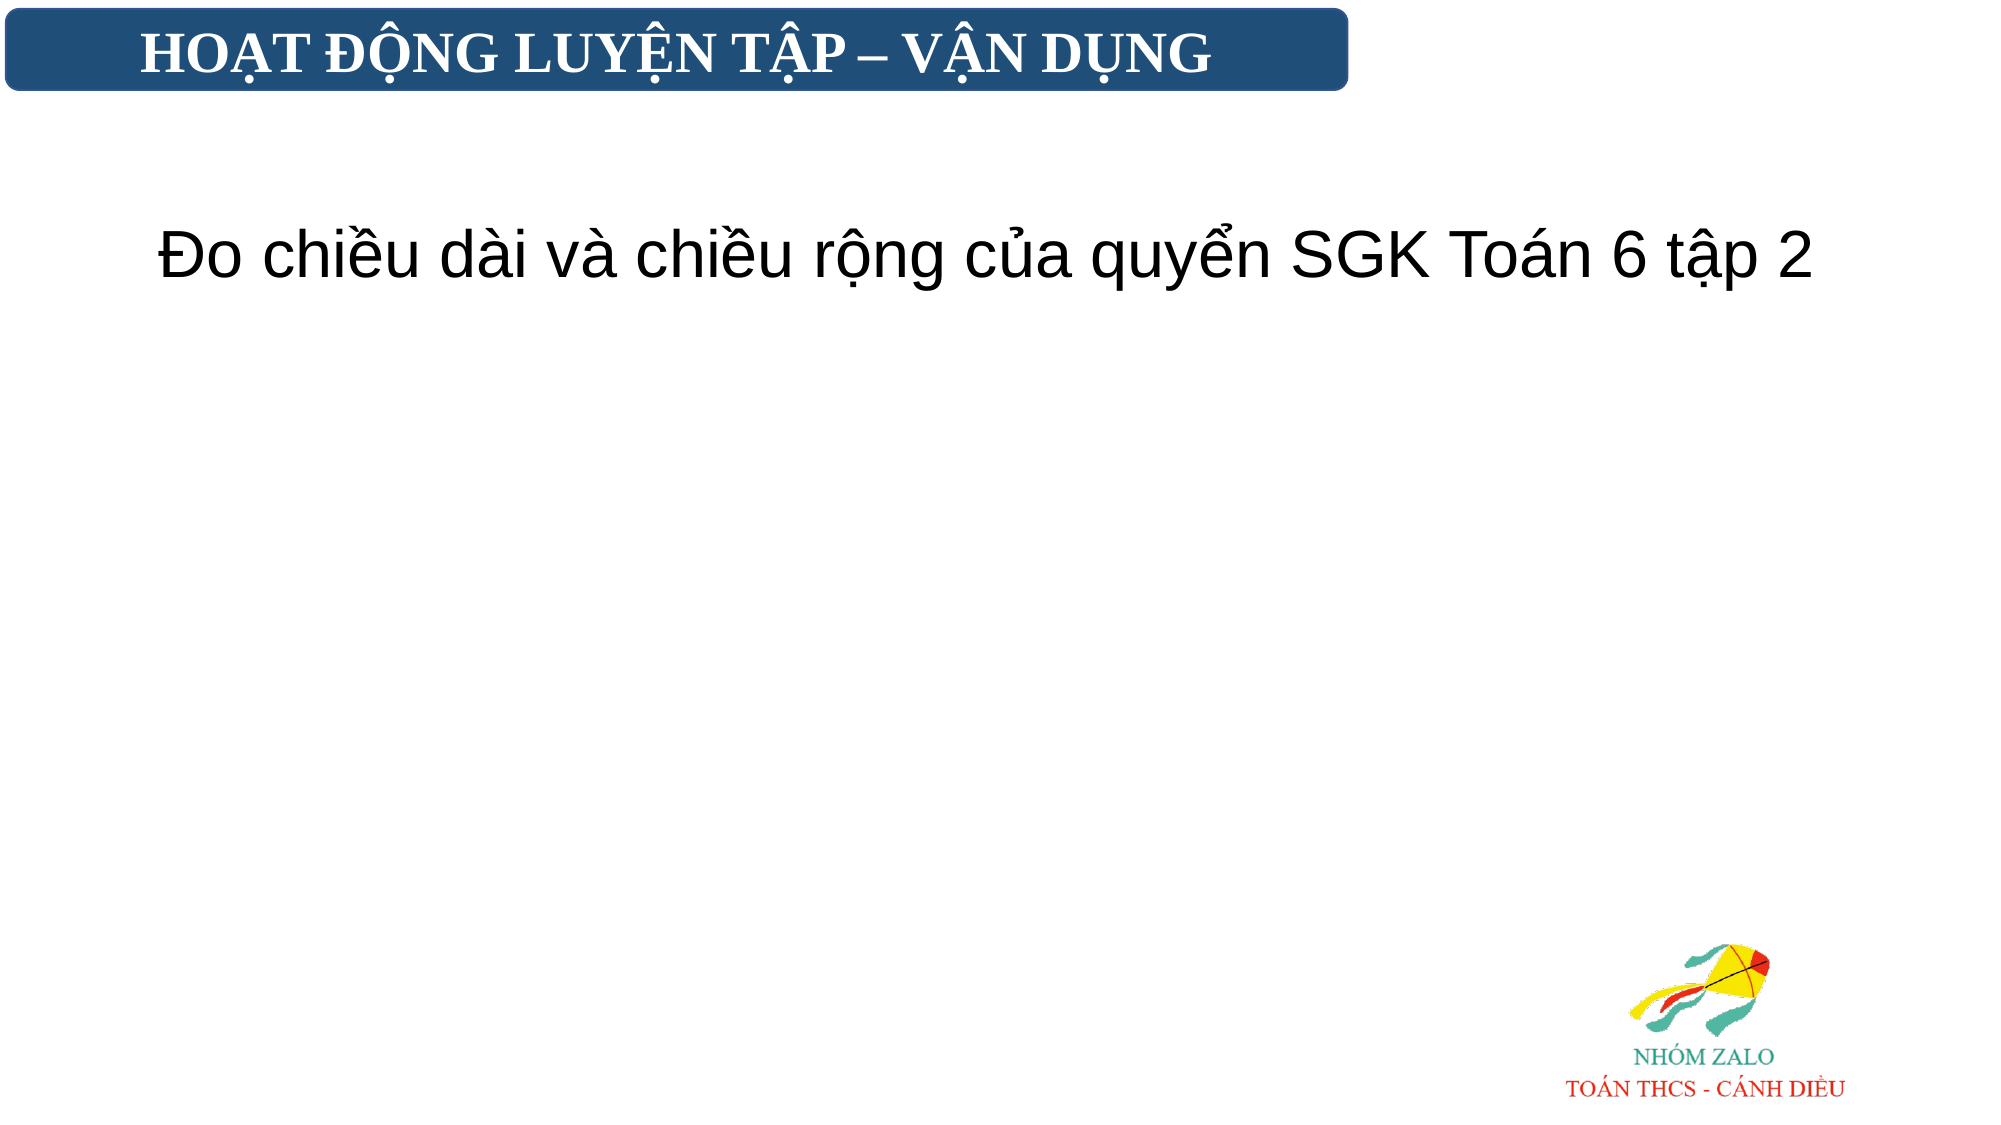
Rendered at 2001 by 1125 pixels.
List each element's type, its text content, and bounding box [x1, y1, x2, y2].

text_box HOẠT ĐỘNG LUYỆN TẬP – VẬN DỤNG [4, 7, 1349, 91]
picture [1543, 892, 1887, 1125]
text_box Đo chiều dài và chiều rộng của quyển SGK Toán 6 tập 2 [143, 191, 1832, 298]
